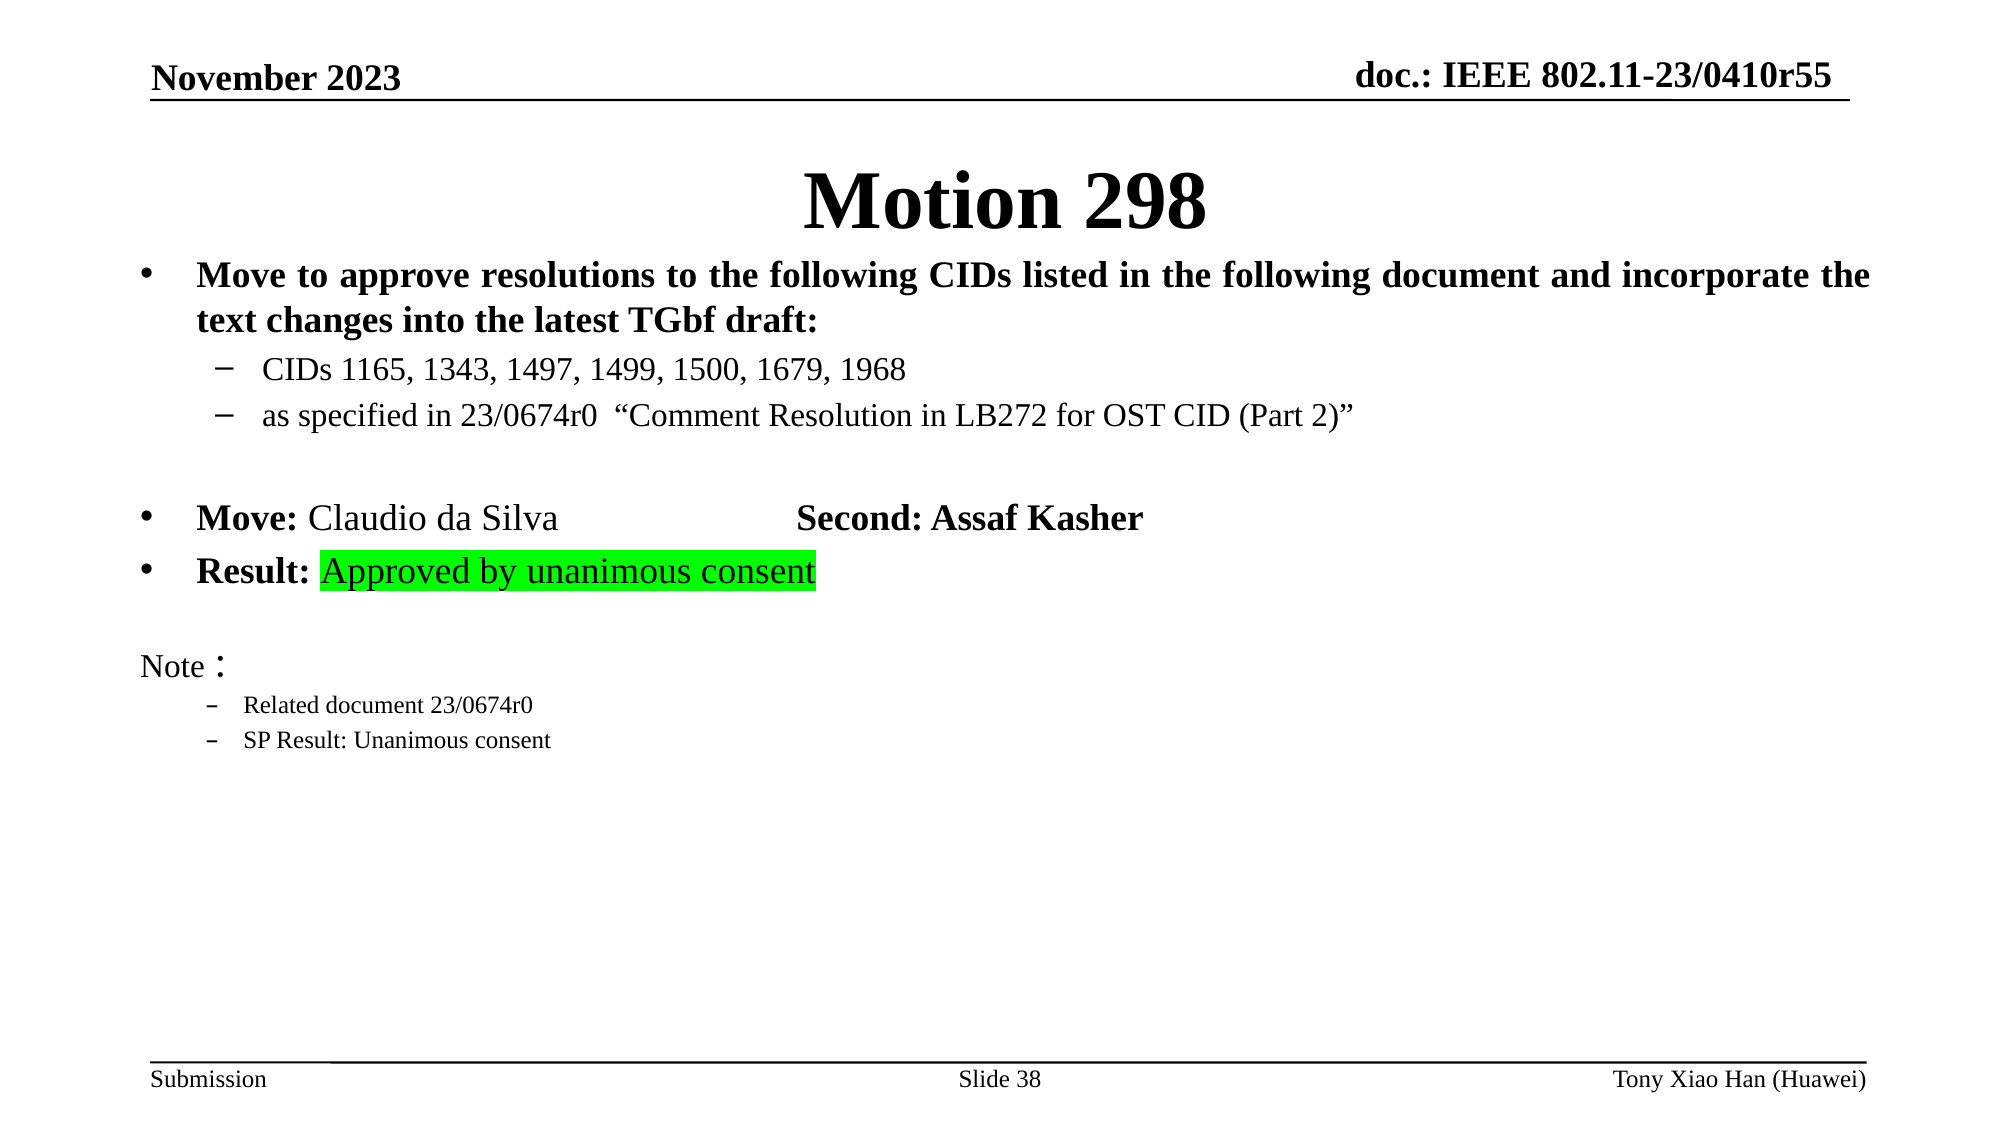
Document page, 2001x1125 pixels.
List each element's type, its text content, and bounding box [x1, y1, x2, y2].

text_box Motion 298 [368, 137, 1644, 212]
text_box Move to approve resolutions to the following CIDs listed in the following document and incorporate the text changes into the latest TGbf draft: CIDs 1165, 1343, 1497, 1499, 1500, 1679, 1968 as specified in 23/0674r0 “Comment Resolution in LB272 for OST CID (Part 2)” Move: Claudio da Silva Second: Assaf Kasher Result: Approved by unanimous consent Note： Related document 23/0674r0 SP Result: Unanimous consent [125, 212, 1888, 900]
